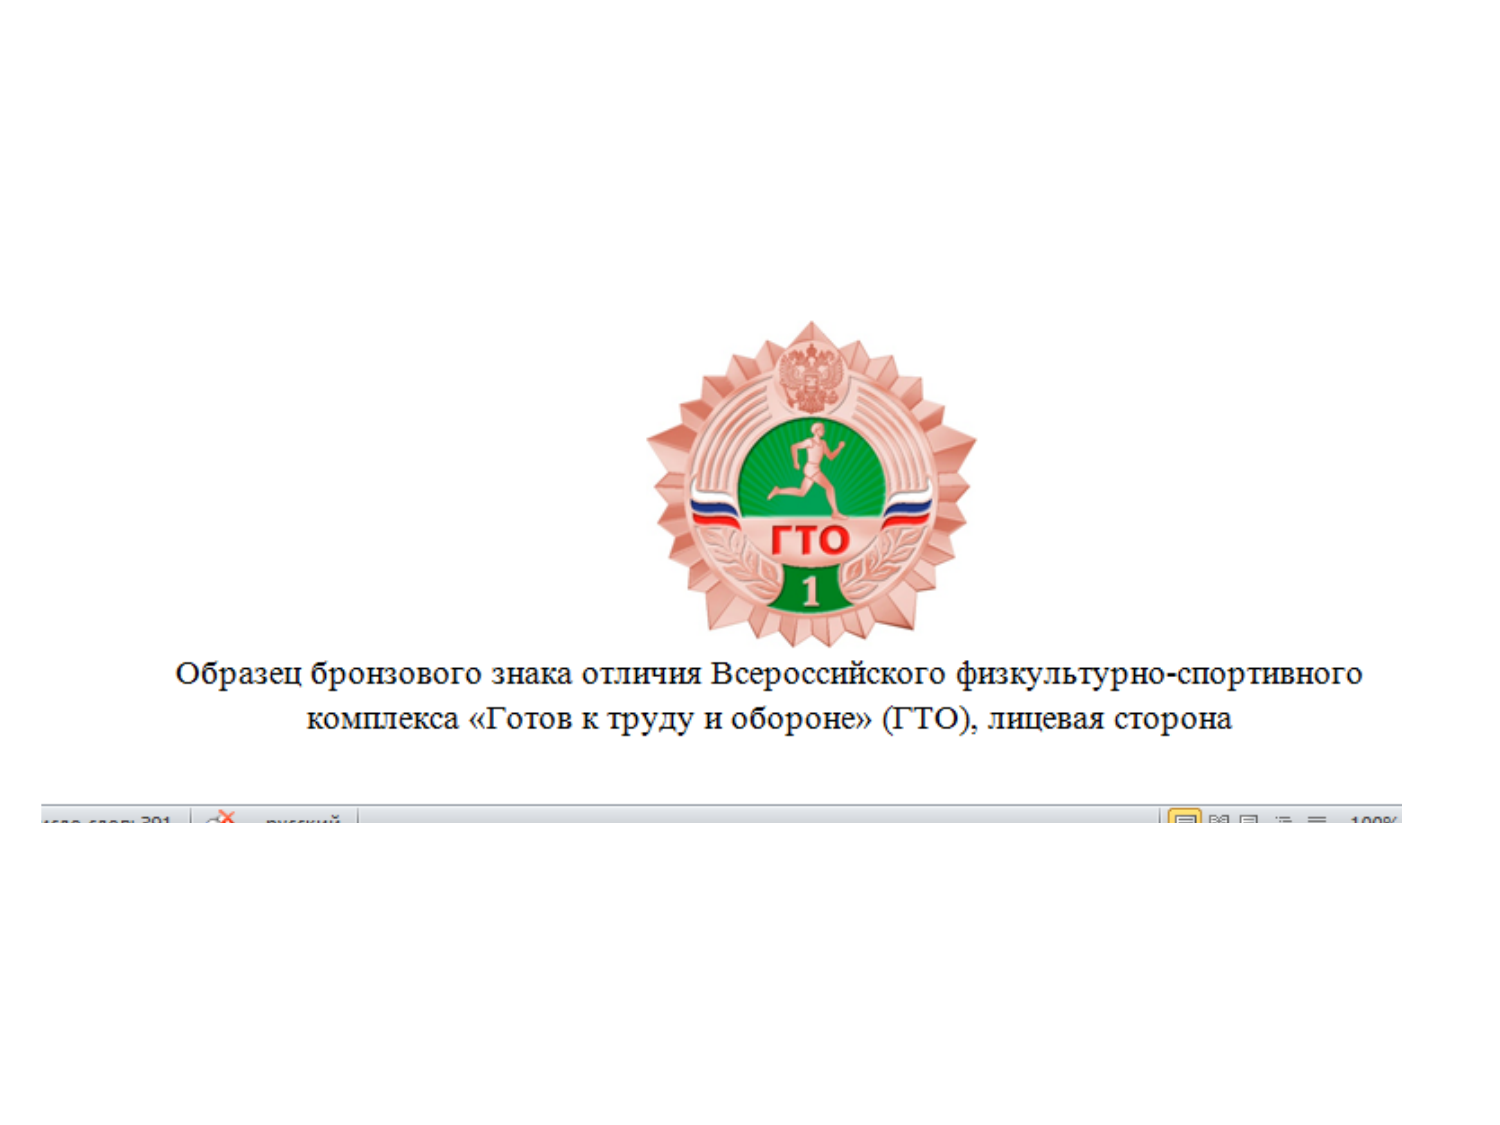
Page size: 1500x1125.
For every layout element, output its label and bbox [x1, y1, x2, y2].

list [40, 302, 1403, 823]
